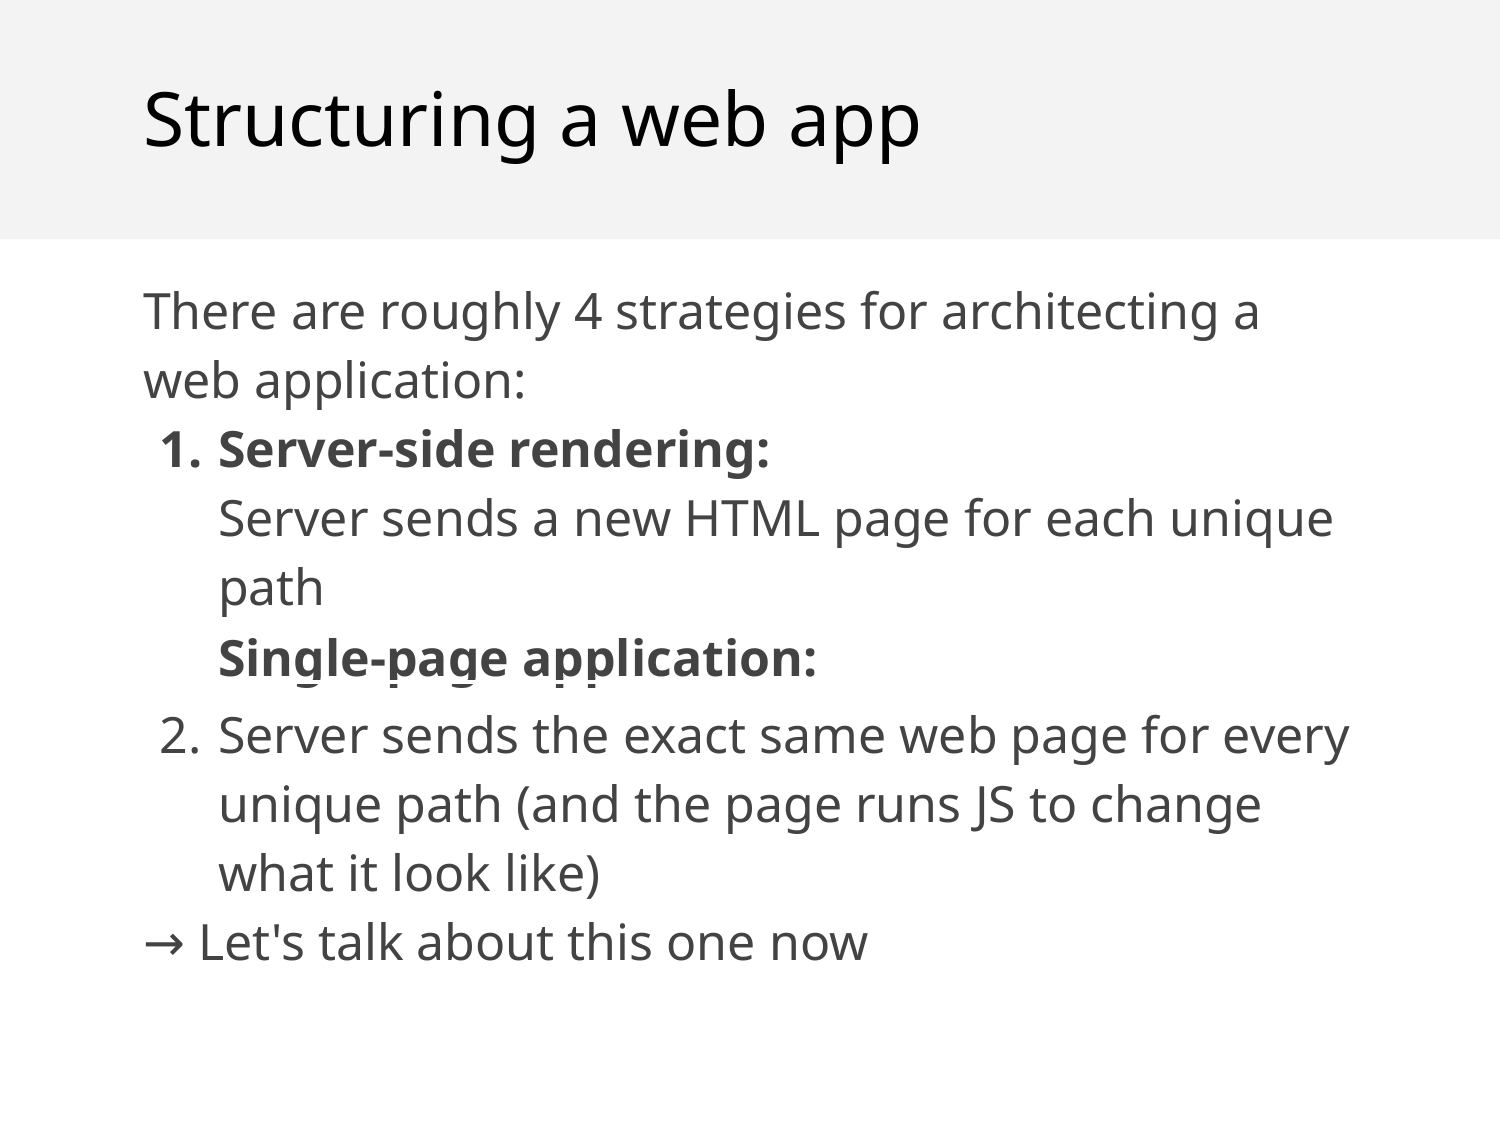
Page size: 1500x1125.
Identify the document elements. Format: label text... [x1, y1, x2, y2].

text_box There are roughly 4 strategies for architecting a web application: Server-side rendering: Server sends a new HTML page for each unique path Single-page application: Server sends the exact same web page for every unique path (and the page runs JS to change what it look like) → Let's talk about this one now [128, 255, 1372, 1003]
text_box Structuring a web app [128, 56, 1372, 183]
